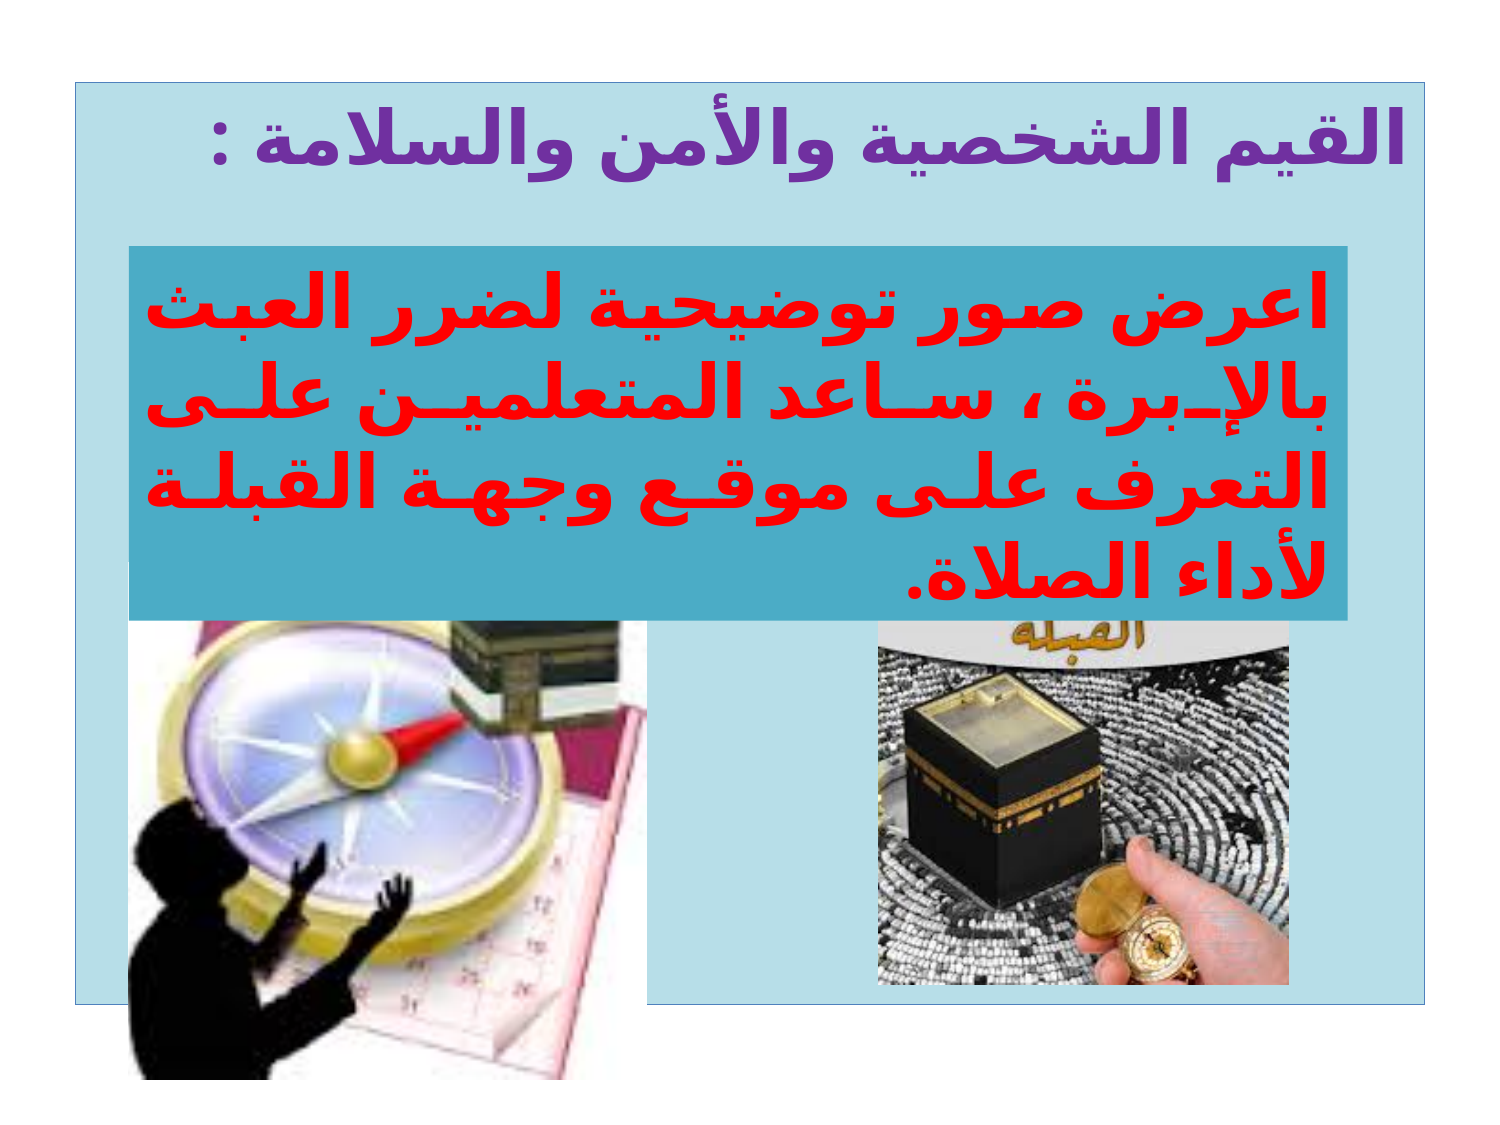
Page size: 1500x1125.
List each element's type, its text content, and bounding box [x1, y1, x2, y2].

text_box اعرض صور توضيحية لضرر العبث بالإبرة ، ساعد المتعلمين على التعرف على موقع وجهة القبلة لأداء الصلاة. [128, 246, 1348, 621]
picture [128, 562, 647, 1080]
picture [878, 573, 1290, 985]
list القيم الشخصية والأمن والسلامة : [75, 82, 1425, 1005]
